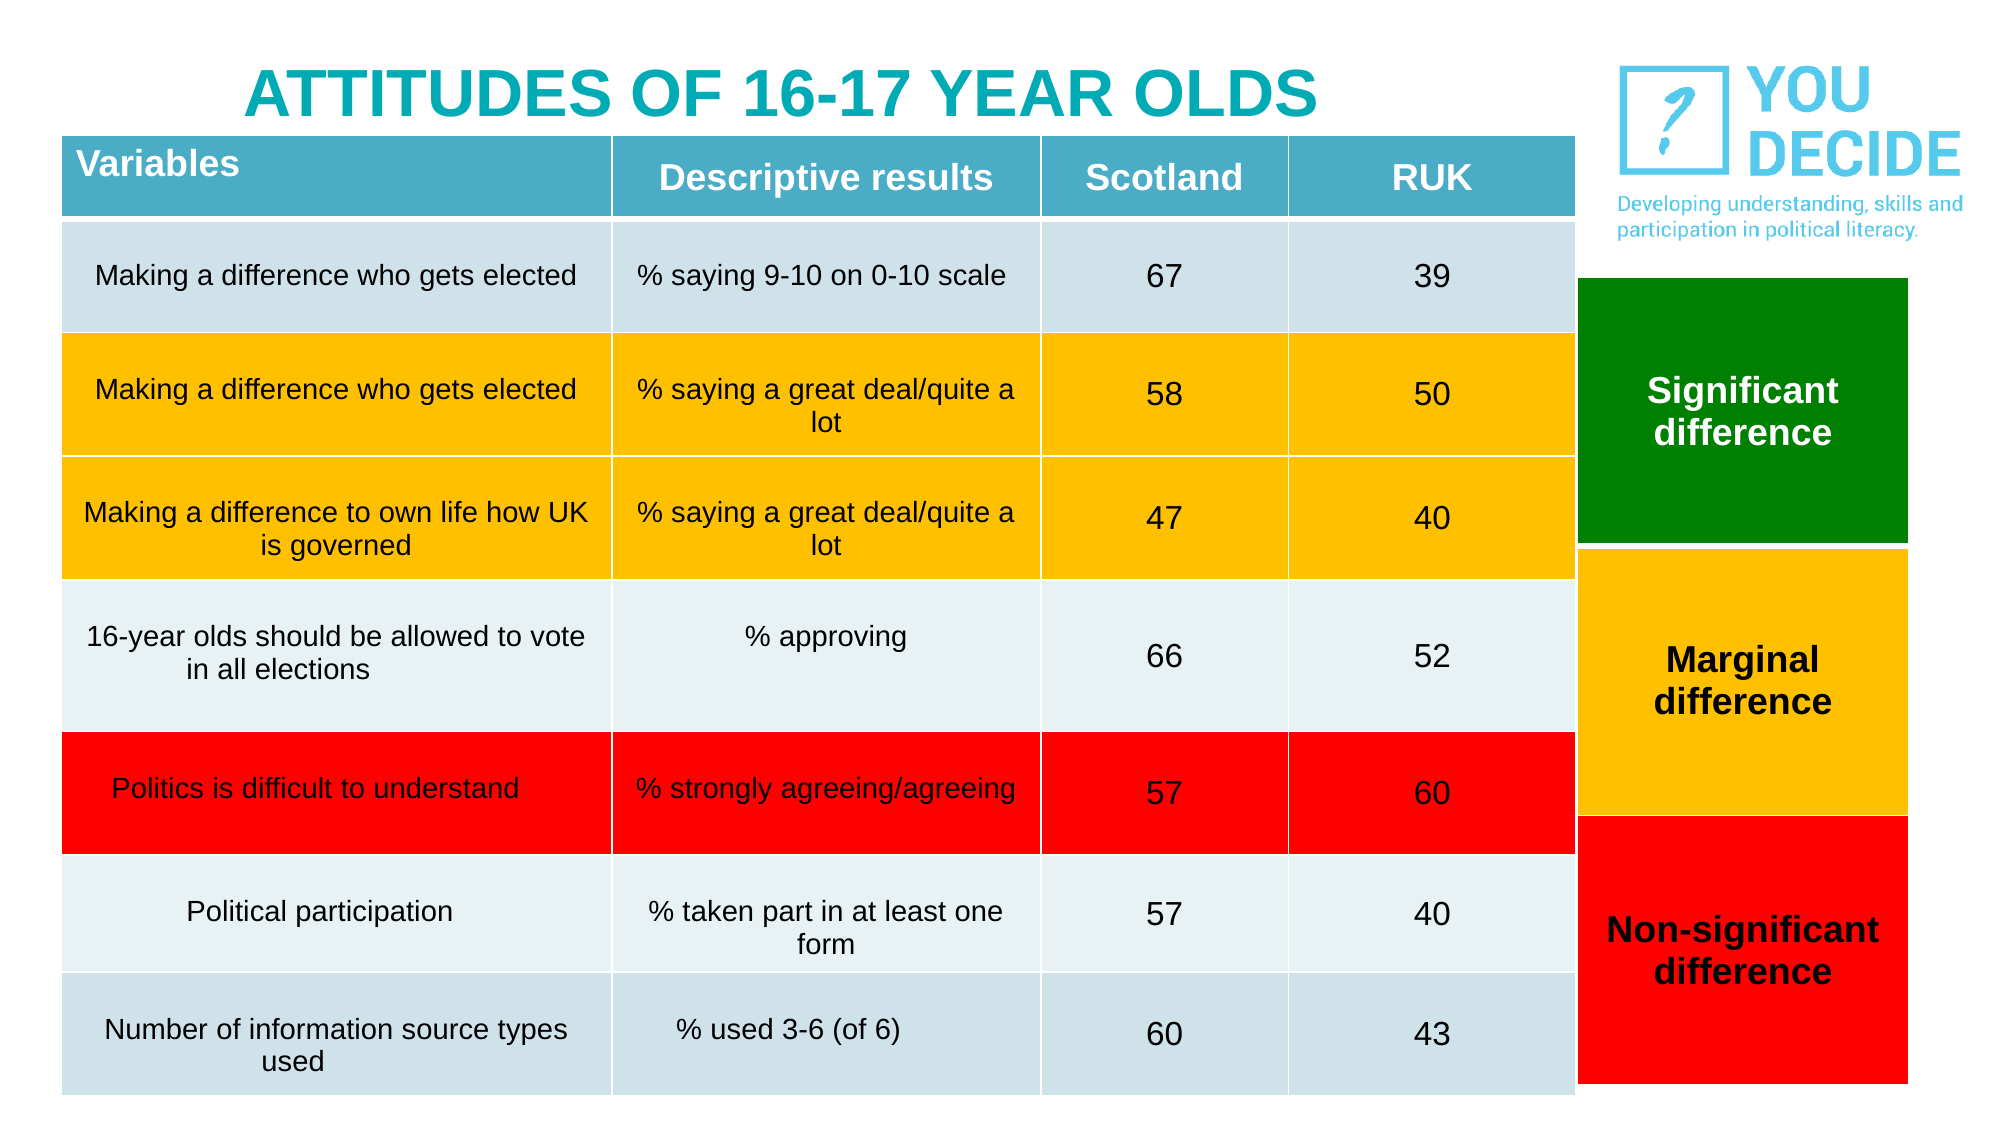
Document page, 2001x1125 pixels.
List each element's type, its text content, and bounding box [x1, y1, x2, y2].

table_cell % saying 9-10 on 0-10 scale [613, 222, 1040, 332]
table_cell Politics is difficult to understand [62, 732, 611, 854]
table_cell 40 [1289, 457, 1575, 579]
table_header Scotland [1042, 136, 1288, 216]
table_cell 50 [1289, 333, 1575, 455]
table_cell % strongly agreeing/agreeing [613, 732, 1040, 854]
table_cell 47 [1042, 457, 1288, 579]
table_cell 40 [1289, 856, 1575, 971]
table_cell 58 [1042, 333, 1288, 455]
table_cell Number of information source types used [62, 973, 611, 1095]
table_cell 60 [1042, 973, 1288, 1095]
table_cell % approving [613, 581, 1040, 731]
table_cell 43 [1289, 973, 1575, 1095]
table_cell 57 [1042, 856, 1288, 971]
table_cell Political participation [62, 856, 611, 971]
table_cell % saying a great deal/quite a lot [613, 333, 1040, 455]
table_header Variables [62, 136, 611, 216]
picture [1602, 49, 1976, 257]
table_cell 66 [1042, 581, 1288, 731]
table_cell Making a difference who gets elected [62, 222, 611, 332]
table_header RUK [1289, 136, 1575, 216]
table_cell Making a difference who gets elected [62, 333, 611, 455]
table_cell Making a difference to own life how UK is governed [62, 457, 611, 579]
table_cell Marginal difference [1578, 549, 1908, 815]
table_cell 57 [1042, 732, 1288, 854]
table_header Descriptive results [613, 136, 1040, 216]
table_cell % used 3-6 (of 6) [613, 973, 1040, 1095]
table_header Significant difference [1578, 278, 1908, 543]
table_cell 67 [1042, 222, 1288, 332]
table_cell % taken part in at least one form [613, 856, 1040, 971]
table_cell 52 [1289, 581, 1575, 731]
table_cell Non-significant difference [1578, 816, 1908, 1084]
table_cell 60 [1289, 732, 1575, 854]
table_cell 16-year olds should be allowed to vote in all elections [62, 581, 611, 731]
table_cell % saying a great deal/quite a lot [613, 457, 1040, 579]
table_cell 39 [1289, 222, 1575, 332]
title ATTITUDES OF 16-17 YEAR OLDS [228, 0, 1537, 134]
